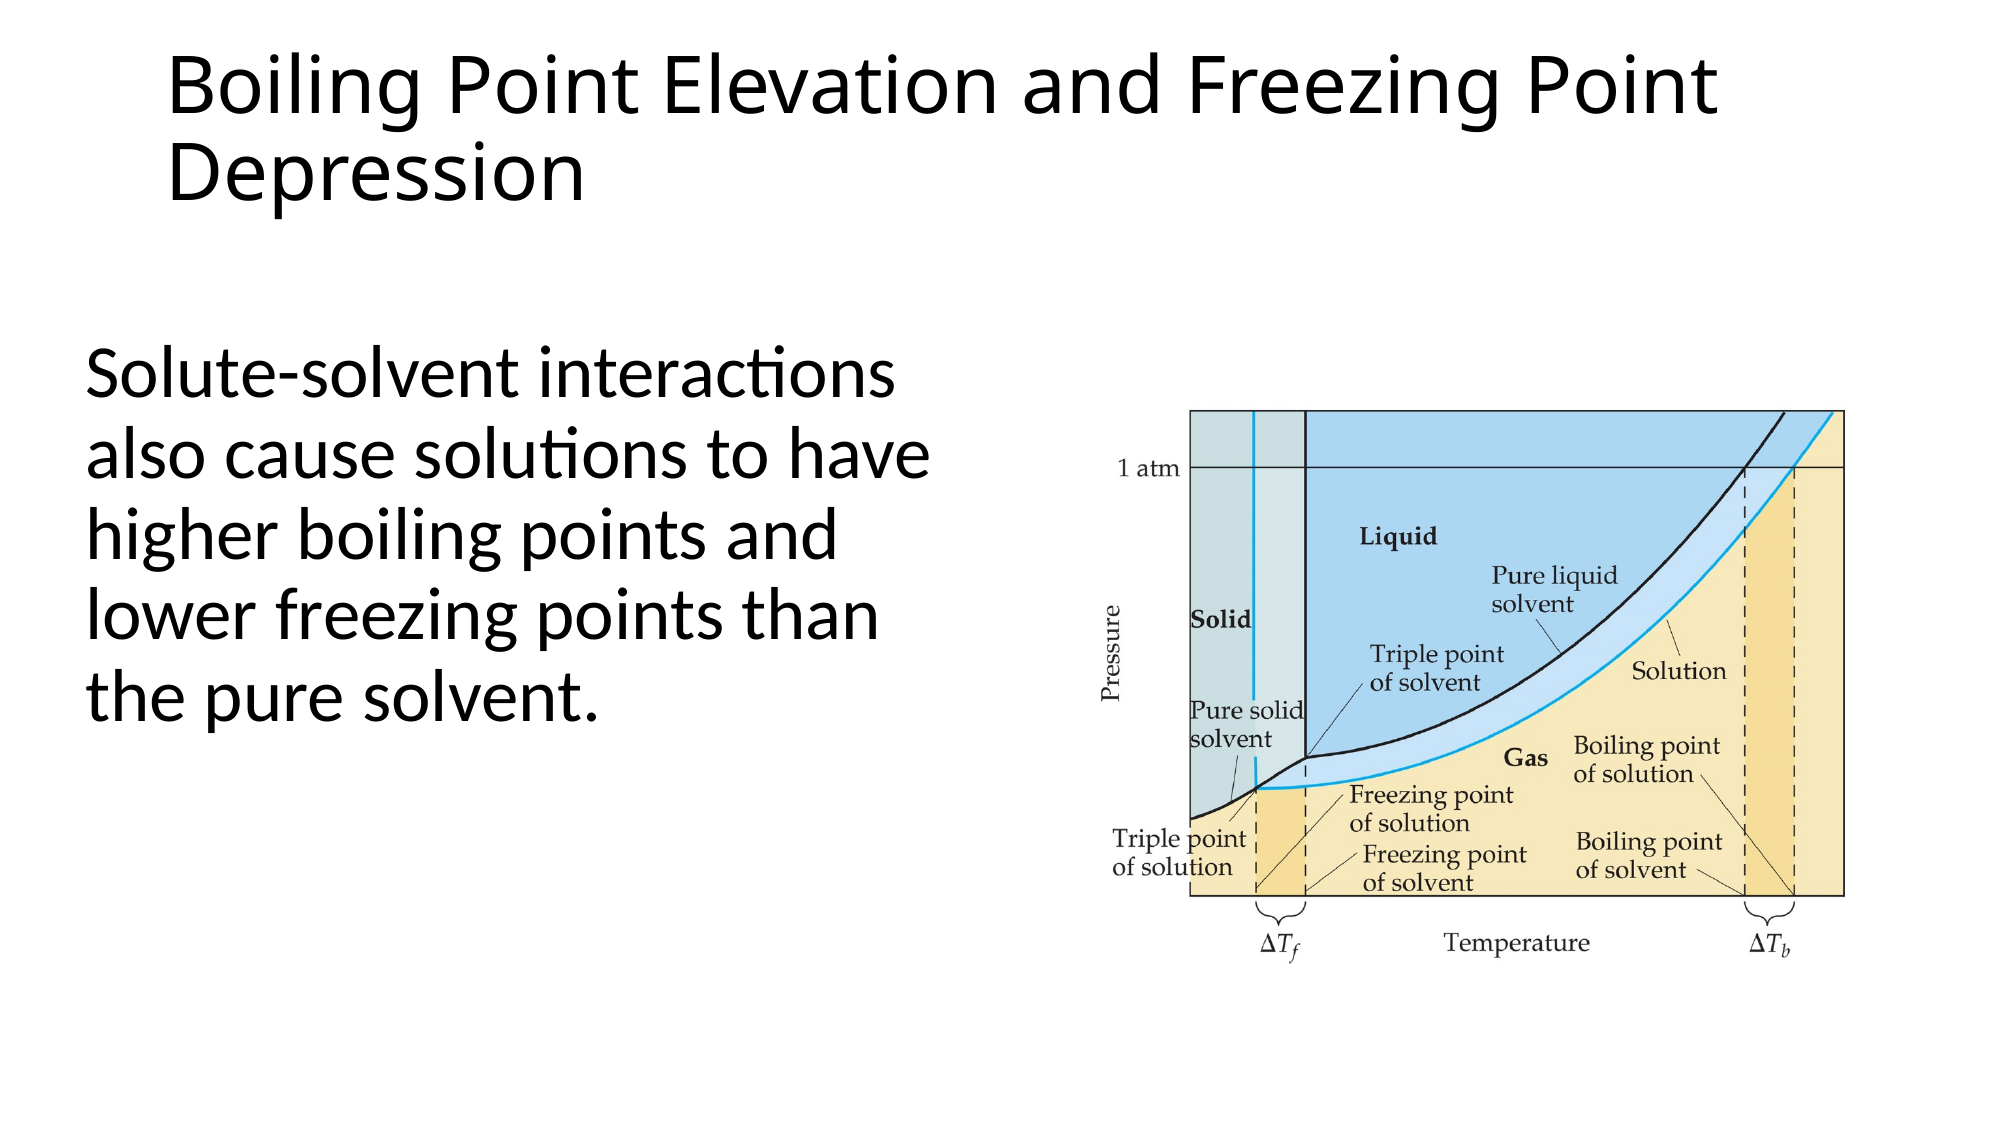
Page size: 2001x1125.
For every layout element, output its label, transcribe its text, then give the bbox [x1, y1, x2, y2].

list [1095, 404, 1850, 968]
title Boiling Point Elevation and Freezing Point Depression [150, 37, 1850, 225]
list Solute-solvent interactions also cause solutions to have higher boiling points and lower freezing points than the pure solvent. [32, 324, 950, 1000]
